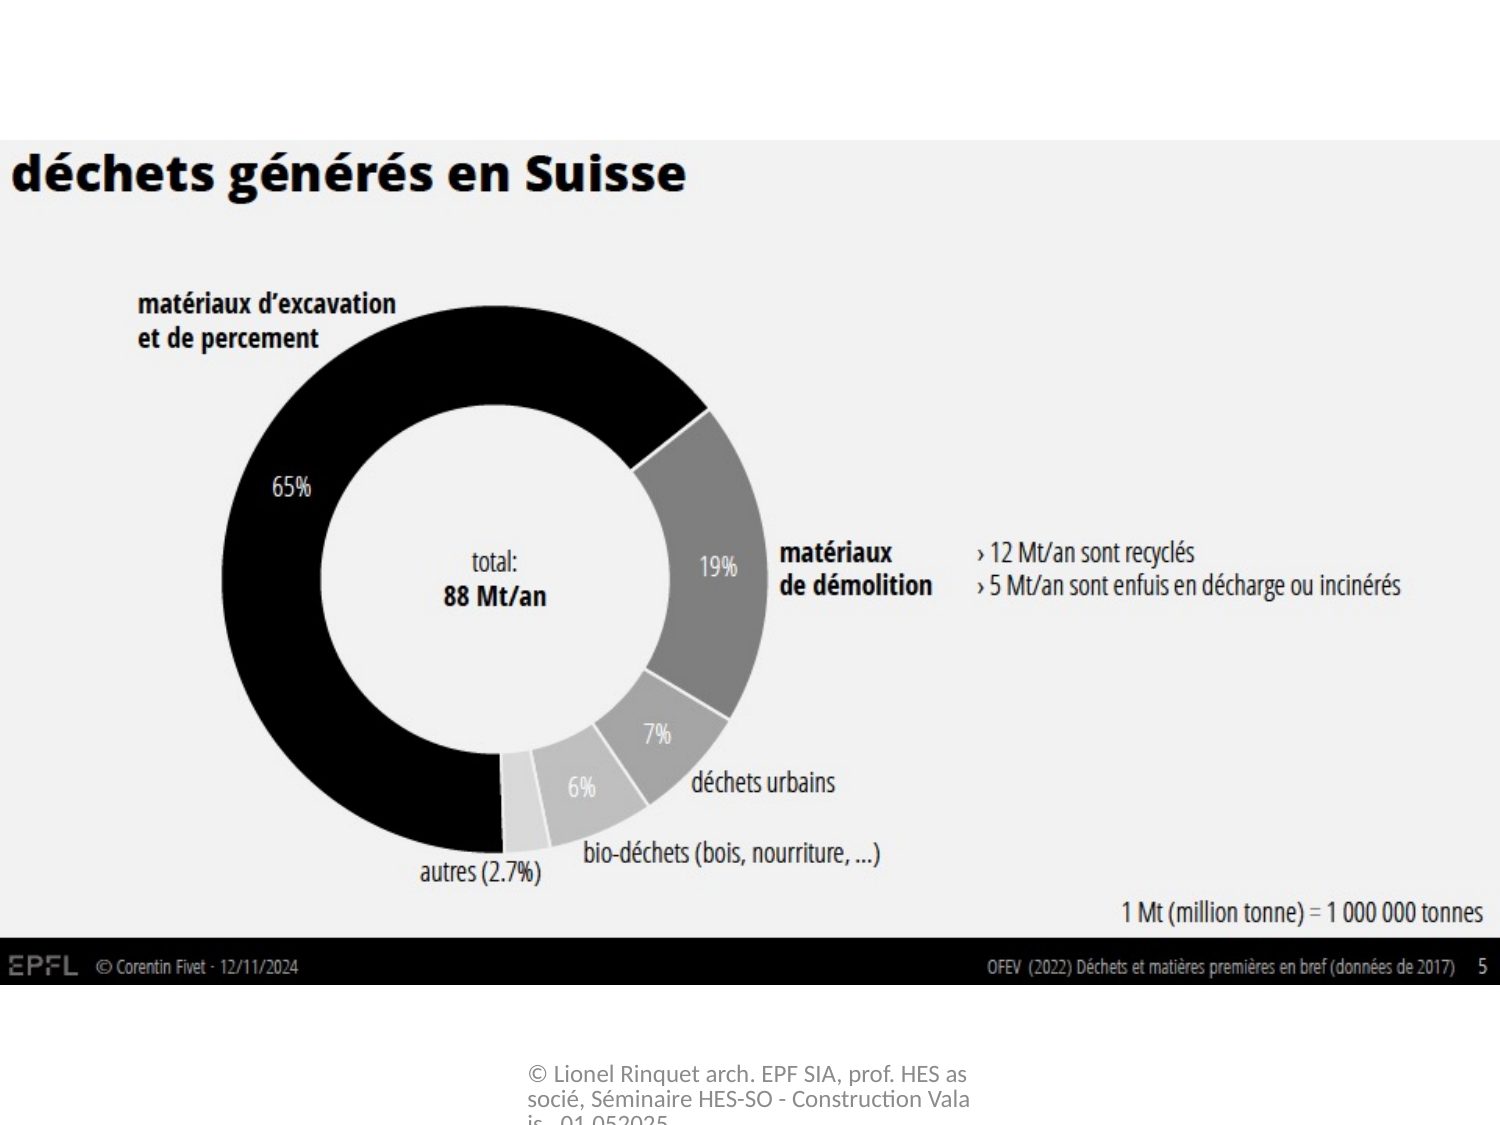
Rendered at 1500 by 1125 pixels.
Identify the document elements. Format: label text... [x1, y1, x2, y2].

footer © Lionel Rinquet arch. EPF SIA, prof. HES associé, Séminaire HES-SO - Construction Valais, 01.052025 [512, 1042, 988, 1103]
picture [0, 140, 1500, 985]
